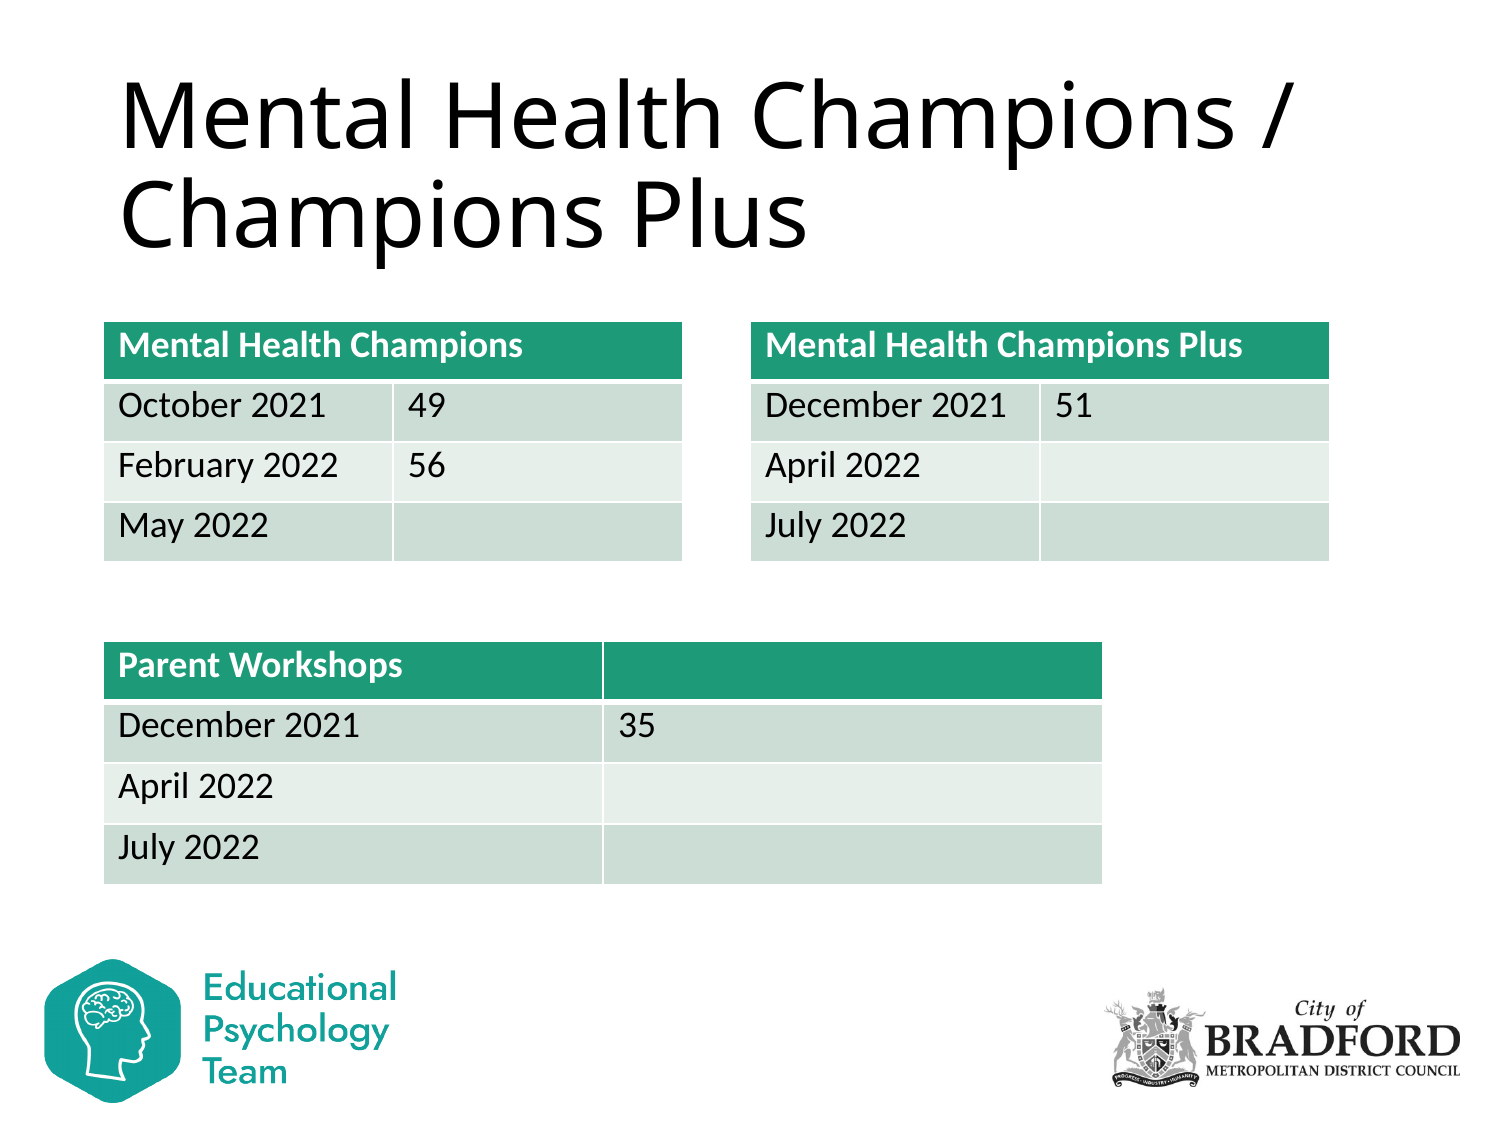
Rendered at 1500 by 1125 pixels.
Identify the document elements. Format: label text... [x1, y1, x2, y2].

table_cell April 2022 [751, 443, 1039, 501]
table_cell 56 [394, 443, 682, 501]
table_cell [394, 503, 682, 561]
table_cell April 2022 [104, 764, 602, 823]
picture [44, 959, 397, 1103]
table_cell 35 [604, 705, 1102, 762]
table_header [604, 642, 1102, 699]
table_cell [1041, 503, 1329, 561]
table_header Parent Workshops [104, 642, 602, 699]
table_cell October 2021 [104, 384, 392, 441]
table_header Mental Health Champions Plus [751, 322, 1329, 379]
title Mental Health Champions / Champions Plus [103, 59, 1397, 278]
table_cell [1041, 443, 1329, 501]
table_cell 49 [394, 384, 682, 441]
table_cell February 2022 [104, 443, 392, 501]
table_cell July 2022 [751, 503, 1039, 561]
picture [1104, 987, 1460, 1087]
table_cell May 2022 [104, 503, 392, 561]
table_header Mental Health Champions [104, 322, 682, 379]
table_cell [604, 764, 1102, 823]
table_cell 51 [1041, 384, 1329, 441]
table_cell December 2021 [751, 384, 1039, 441]
table_cell [604, 825, 1102, 884]
table_cell December 2021 [104, 705, 602, 762]
table_cell July 2022 [104, 825, 602, 884]
